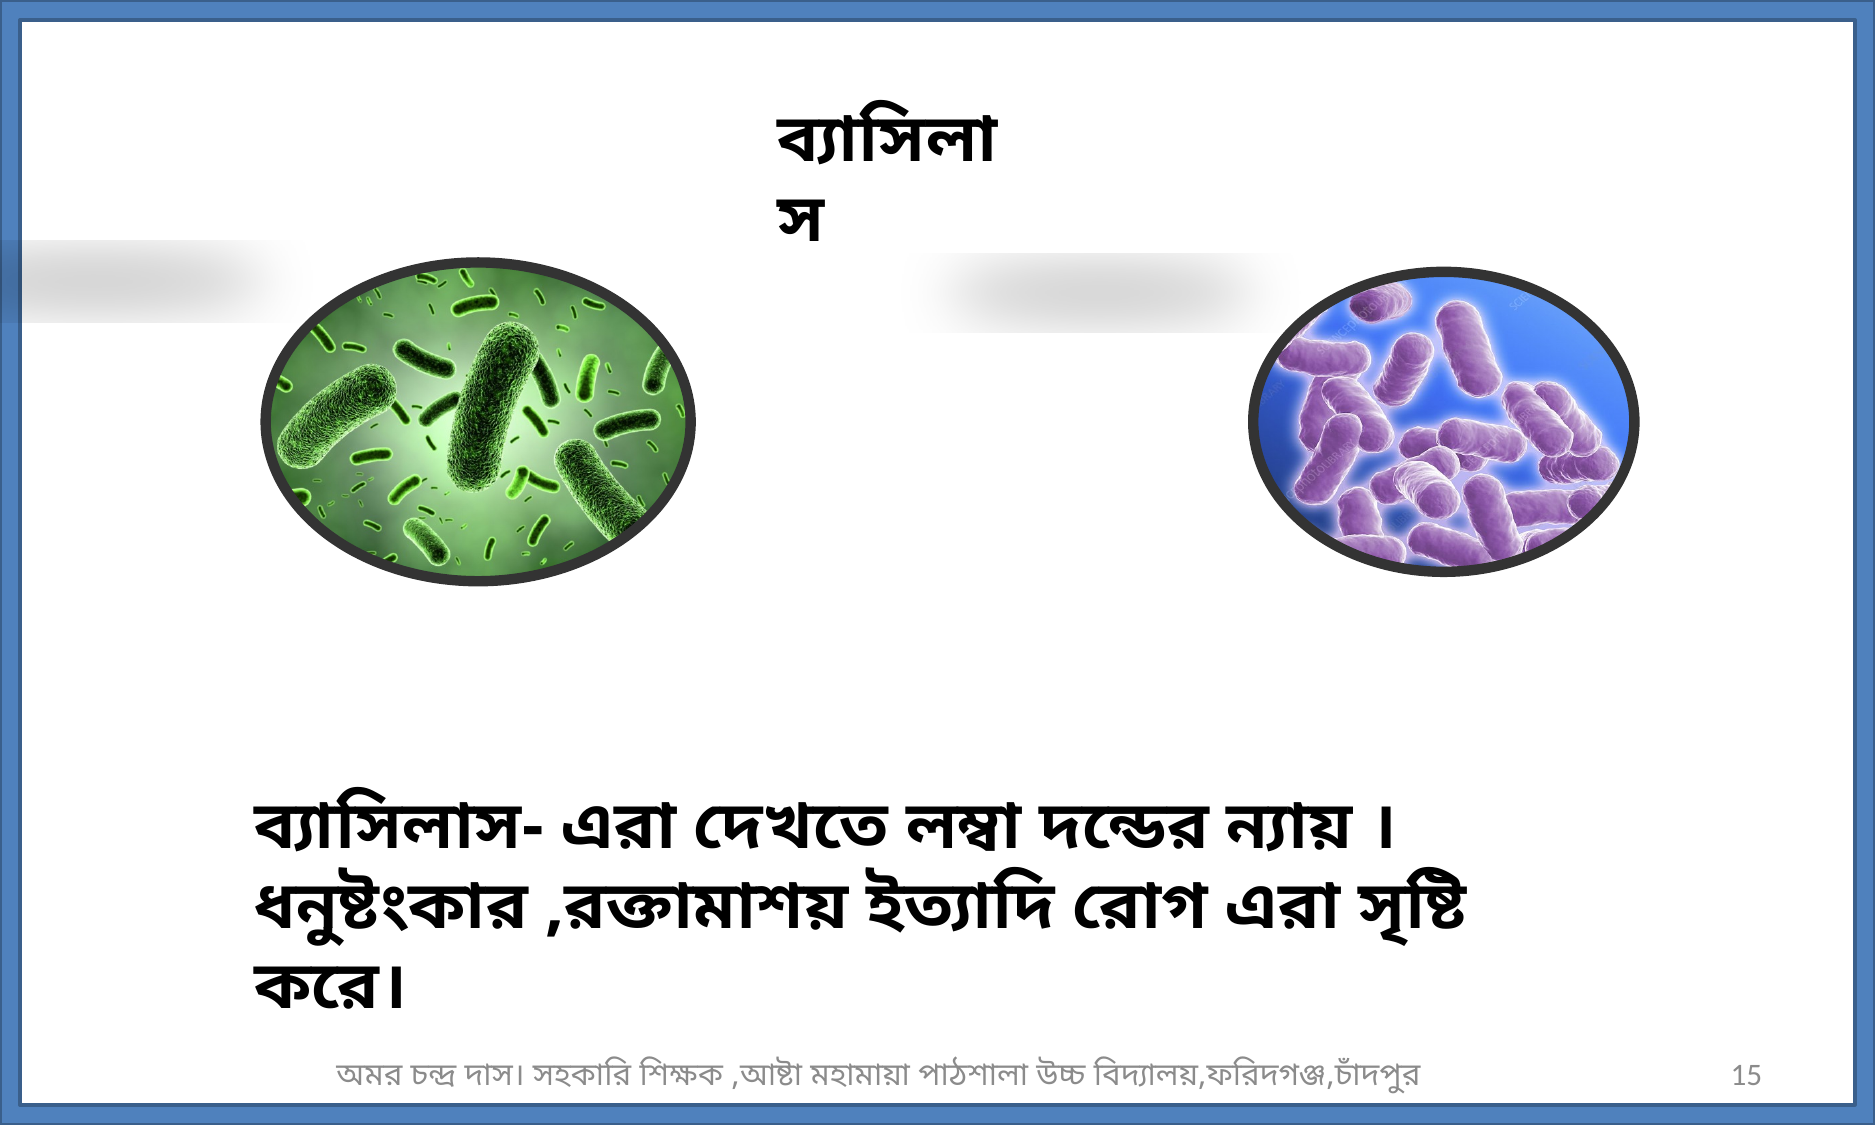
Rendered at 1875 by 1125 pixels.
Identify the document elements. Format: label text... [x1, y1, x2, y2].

text_box ব্যাসিলাস- এরা দেখতে লম্বা দন্ডের ন্যায় ।ধনুষ্টংকার ,রক্তামাশয় ইত্যাদি রোগ এরা সৃষ্টি করে। [239, 774, 1634, 1030]
slide_number 15 [1735, 1042, 1782, 1103]
text_box [0, 0, 1875, 1125]
text_box ব্যাসিলাস [762, 87, 1025, 263]
picture [265, 261, 692, 582]
footer অমর চন্দ্র দাস। সহকারি শিক্ষক ,আষ্টা মহামায়া পাঠশালা উচ্চ বিদ্যালয়,ফরিদগঞ্জ,চাঁদপুর [22, 1042, 1735, 1103]
picture [1252, 271, 1635, 573]
